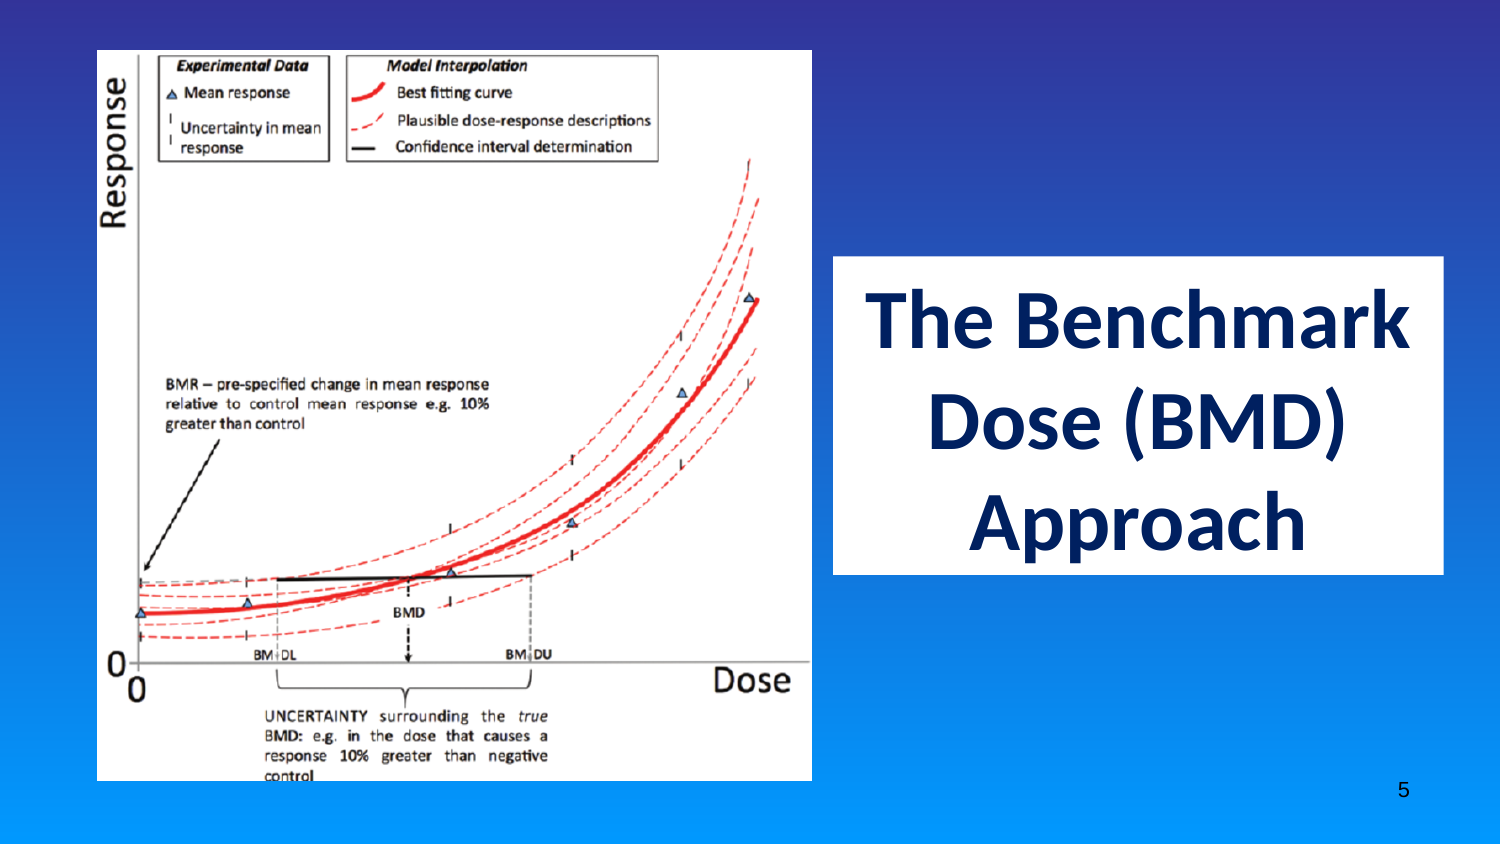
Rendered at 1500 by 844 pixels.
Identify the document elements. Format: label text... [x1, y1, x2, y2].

picture [97, 49, 812, 782]
text_box The Benchmark Dose (BMD) Approach [833, 256, 1444, 575]
slide_number 5 [1074, 768, 1426, 828]
